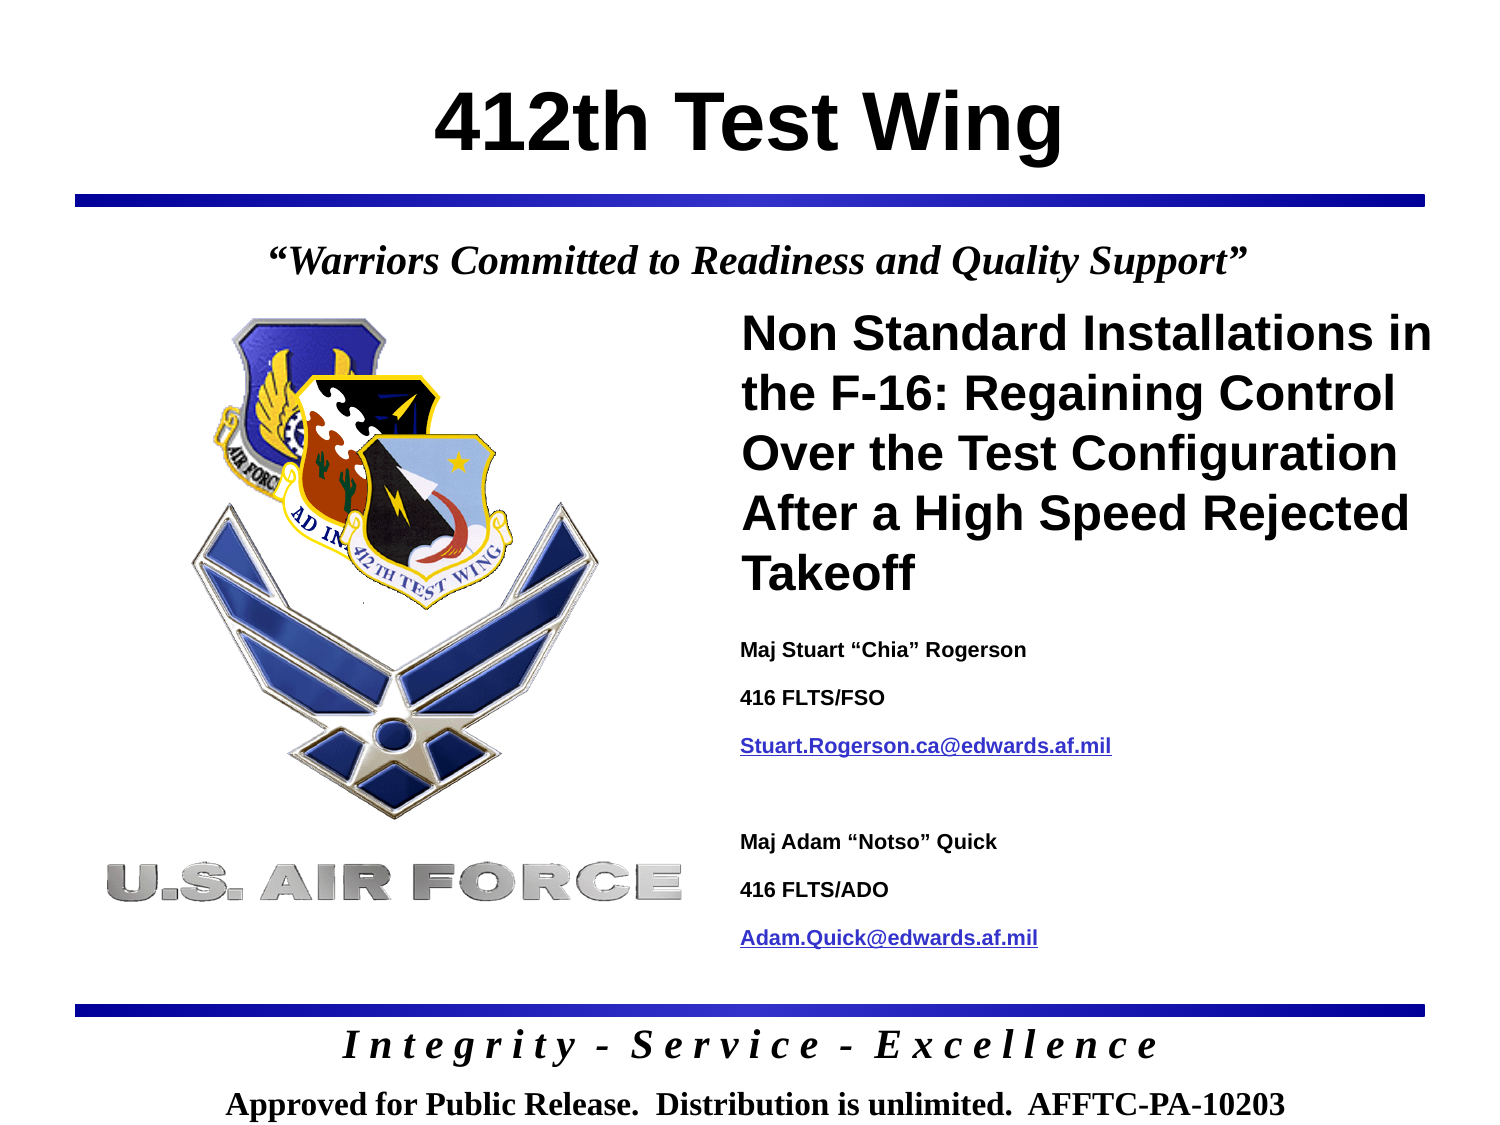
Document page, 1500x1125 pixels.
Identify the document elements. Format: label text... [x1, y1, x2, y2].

subtitle Maj Stuart “Chia” Rogerson 416 FLTS/FSO Stuart.Rogerson.ca@edwards.af.mil Maj Adam “Notso” Quick 416 FLTS/ADO Adam.Quick@edwards.af.mil [724, 744, 1500, 1001]
picture [74, 314, 712, 921]
text_box Approved for Public Release. Distribution is unlimited. AFFTC-PA-10203 [87, 1074, 1425, 1125]
title Non Standard Installations in the F-16: Regaining Control Over the Test Configuration After a High Speed Rejected Takeoff [712, 337, 1463, 563]
